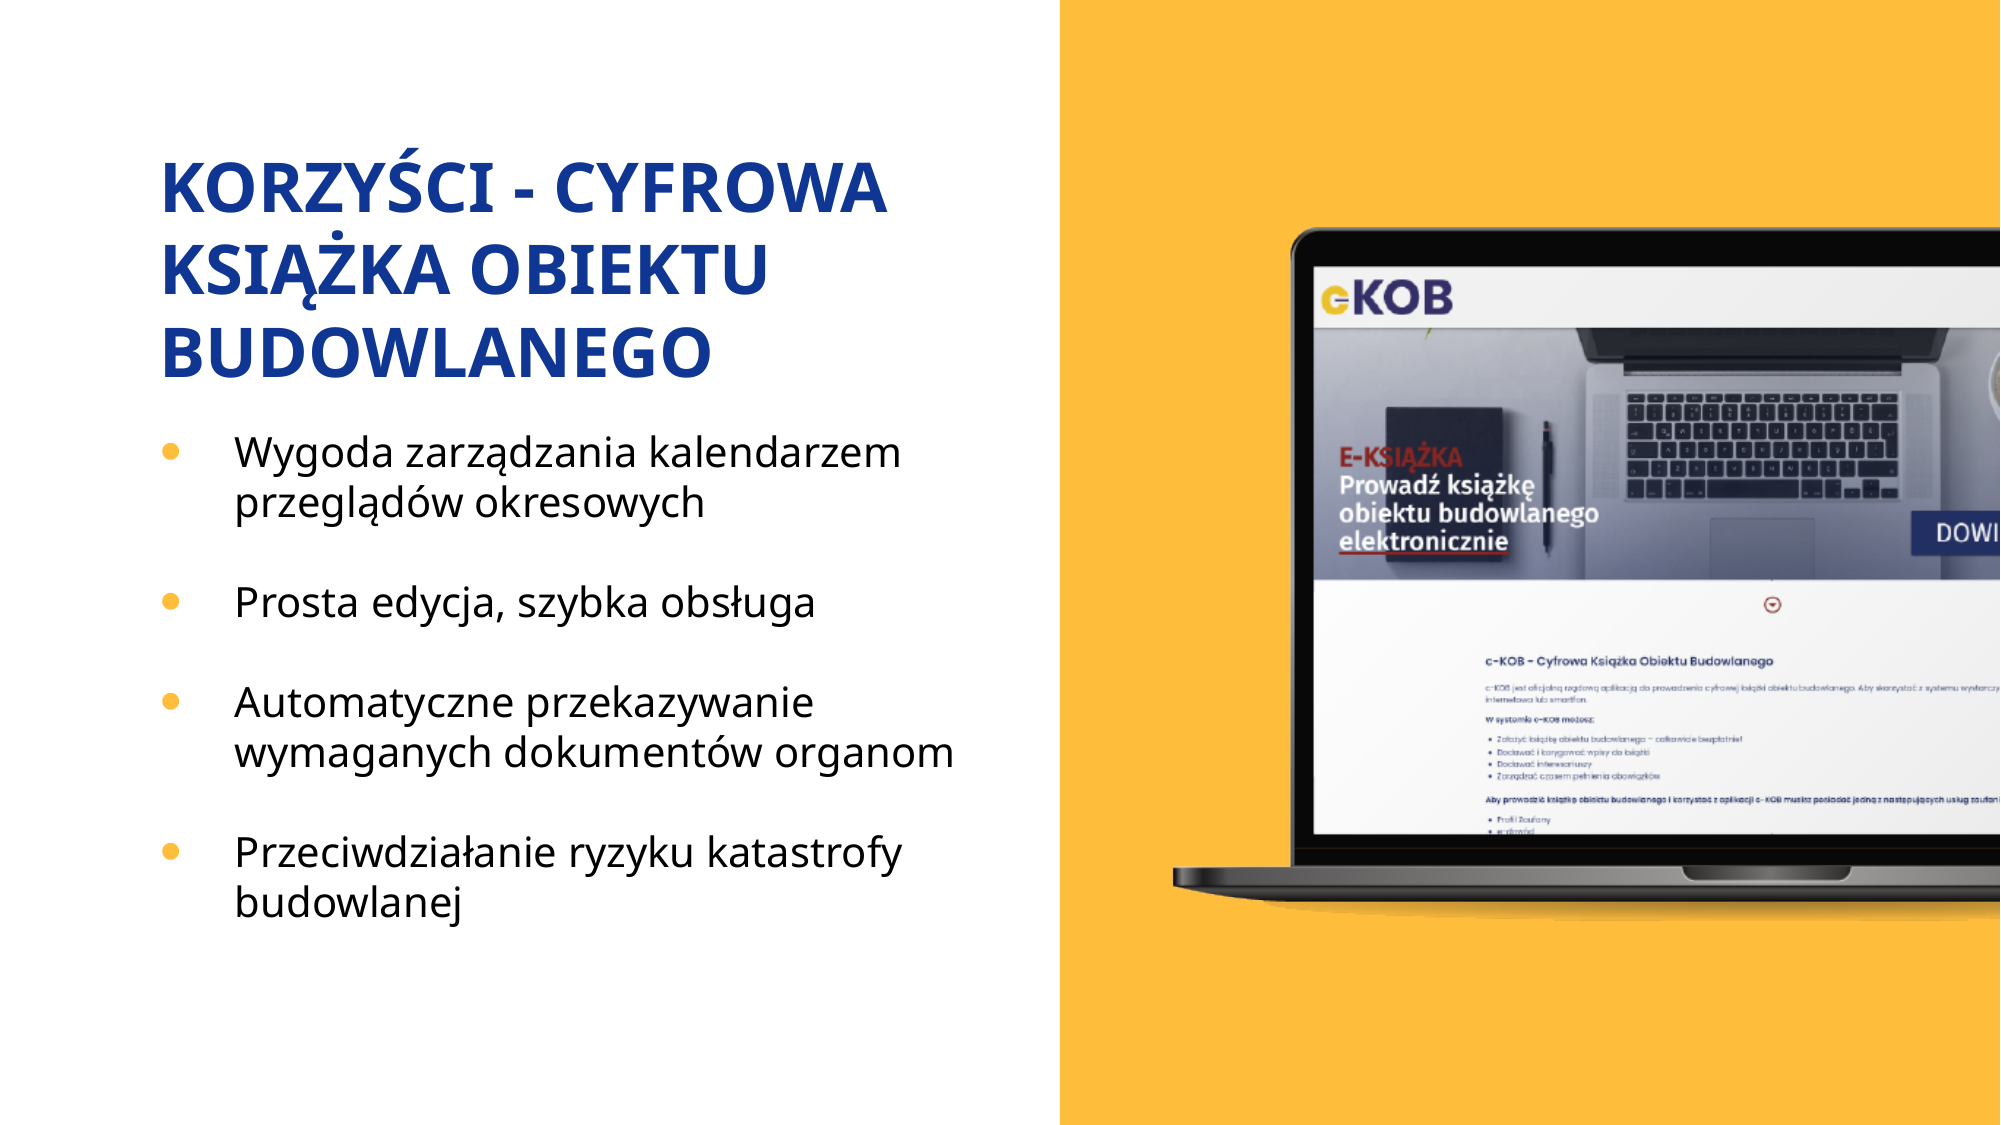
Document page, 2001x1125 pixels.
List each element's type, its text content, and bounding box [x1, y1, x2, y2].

picture [1172, 227, 2000, 921]
text_box Wygoda zarządzania kalendarzem przeglądów okresowych Prosta edycja, szybka obsługa Automatyczne przekazywanie wymaganych dokumentów organom Przeciwdziałanie ryzyku katastrofy budowlanej [145, 418, 1015, 934]
text_box KORZYŚCI - CYFROWA KSIĄŻKA OBIEKTU BUDOWLANEGO [145, 136, 1147, 399]
text_box [1059, 0, 2000, 1125]
